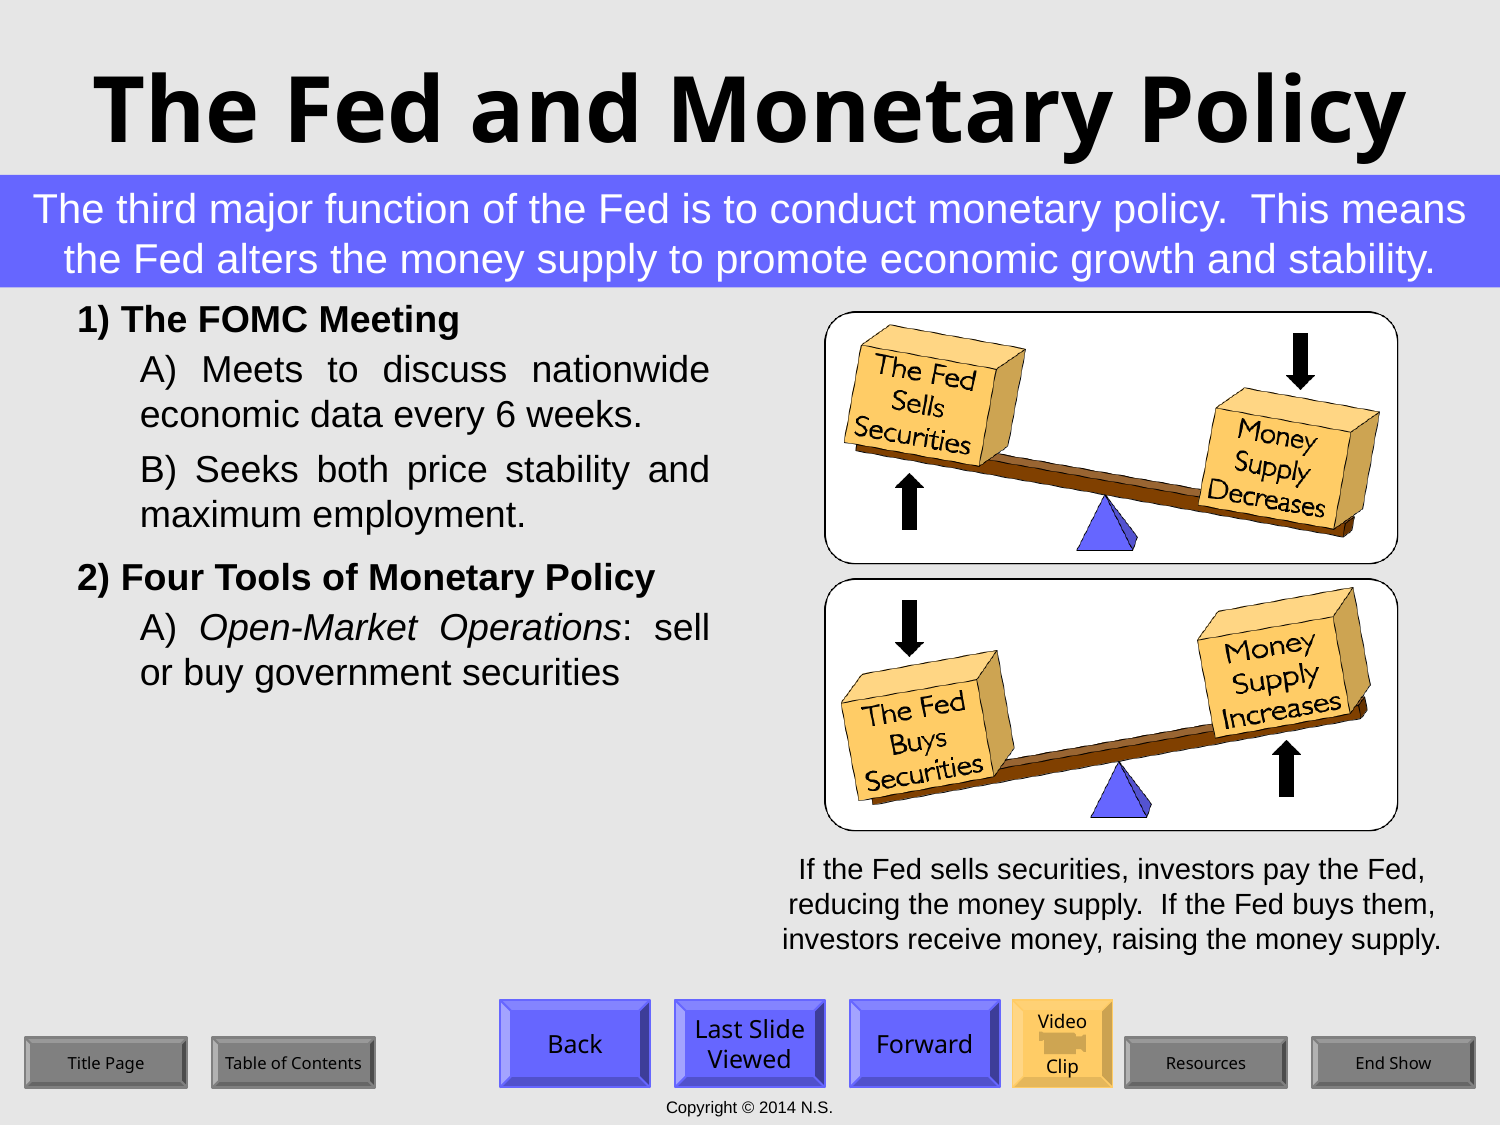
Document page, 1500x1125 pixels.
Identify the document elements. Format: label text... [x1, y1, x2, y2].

text_box The third major function of the Fed is to conduct monetary policy. This means the Fed alters the money supply to promote economic growth and stability. [0, 174, 1500, 290]
title The Fed and Monetary Policy [0, 12, 1500, 174]
text_box A) Open-Market Operations: sell or buy government securities [124, 605, 725, 700]
text_box A) Meets to discuss nationwide economic data every 6 weeks. [124, 348, 725, 437]
picture [824, 578, 1400, 833]
text_box B) Seeks both price stability and maximum employment. [124, 437, 725, 543]
picture [824, 311, 1400, 566]
text_box 1) The FOMC Meeting [62, 287, 725, 348]
text_box 2) Four Tools of Monetary Policy [62, 545, 725, 605]
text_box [1012, 999, 1113, 1088]
text_box If the Fed sells securities, investors pay the Fed, reducing the money supply. If the Fed buys them, investors receive money, raising the money supply. [750, 842, 1475, 963]
